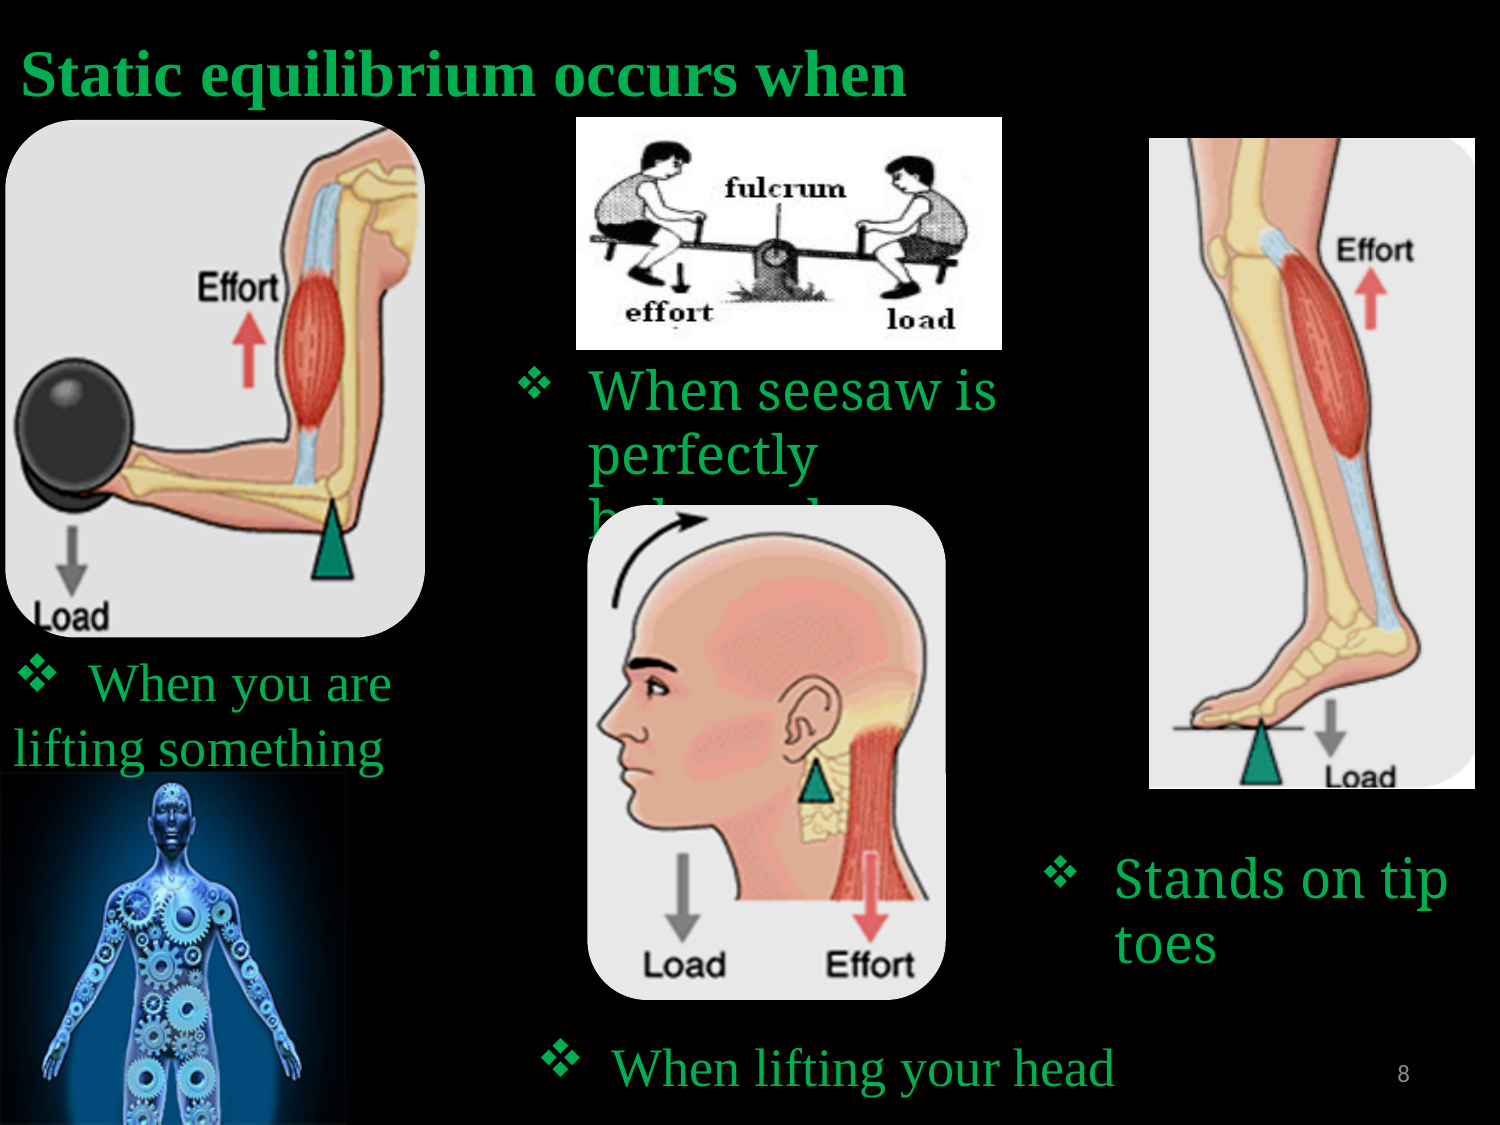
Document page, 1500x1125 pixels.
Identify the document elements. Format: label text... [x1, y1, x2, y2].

picture [0, 0, 1500, 1125]
slide_number 8 [1074, 1042, 1425, 1103]
text_box When lifting your head [521, 1024, 1132, 1105]
text_box Stands on tip toes [1024, 837, 1495, 975]
text_box When you are lifting something [0, 642, 422, 785]
text_box When seesaw is perfectly balanced [499, 348, 1062, 486]
text_box Static equilibrium occurs when [5, 22, 924, 128]
